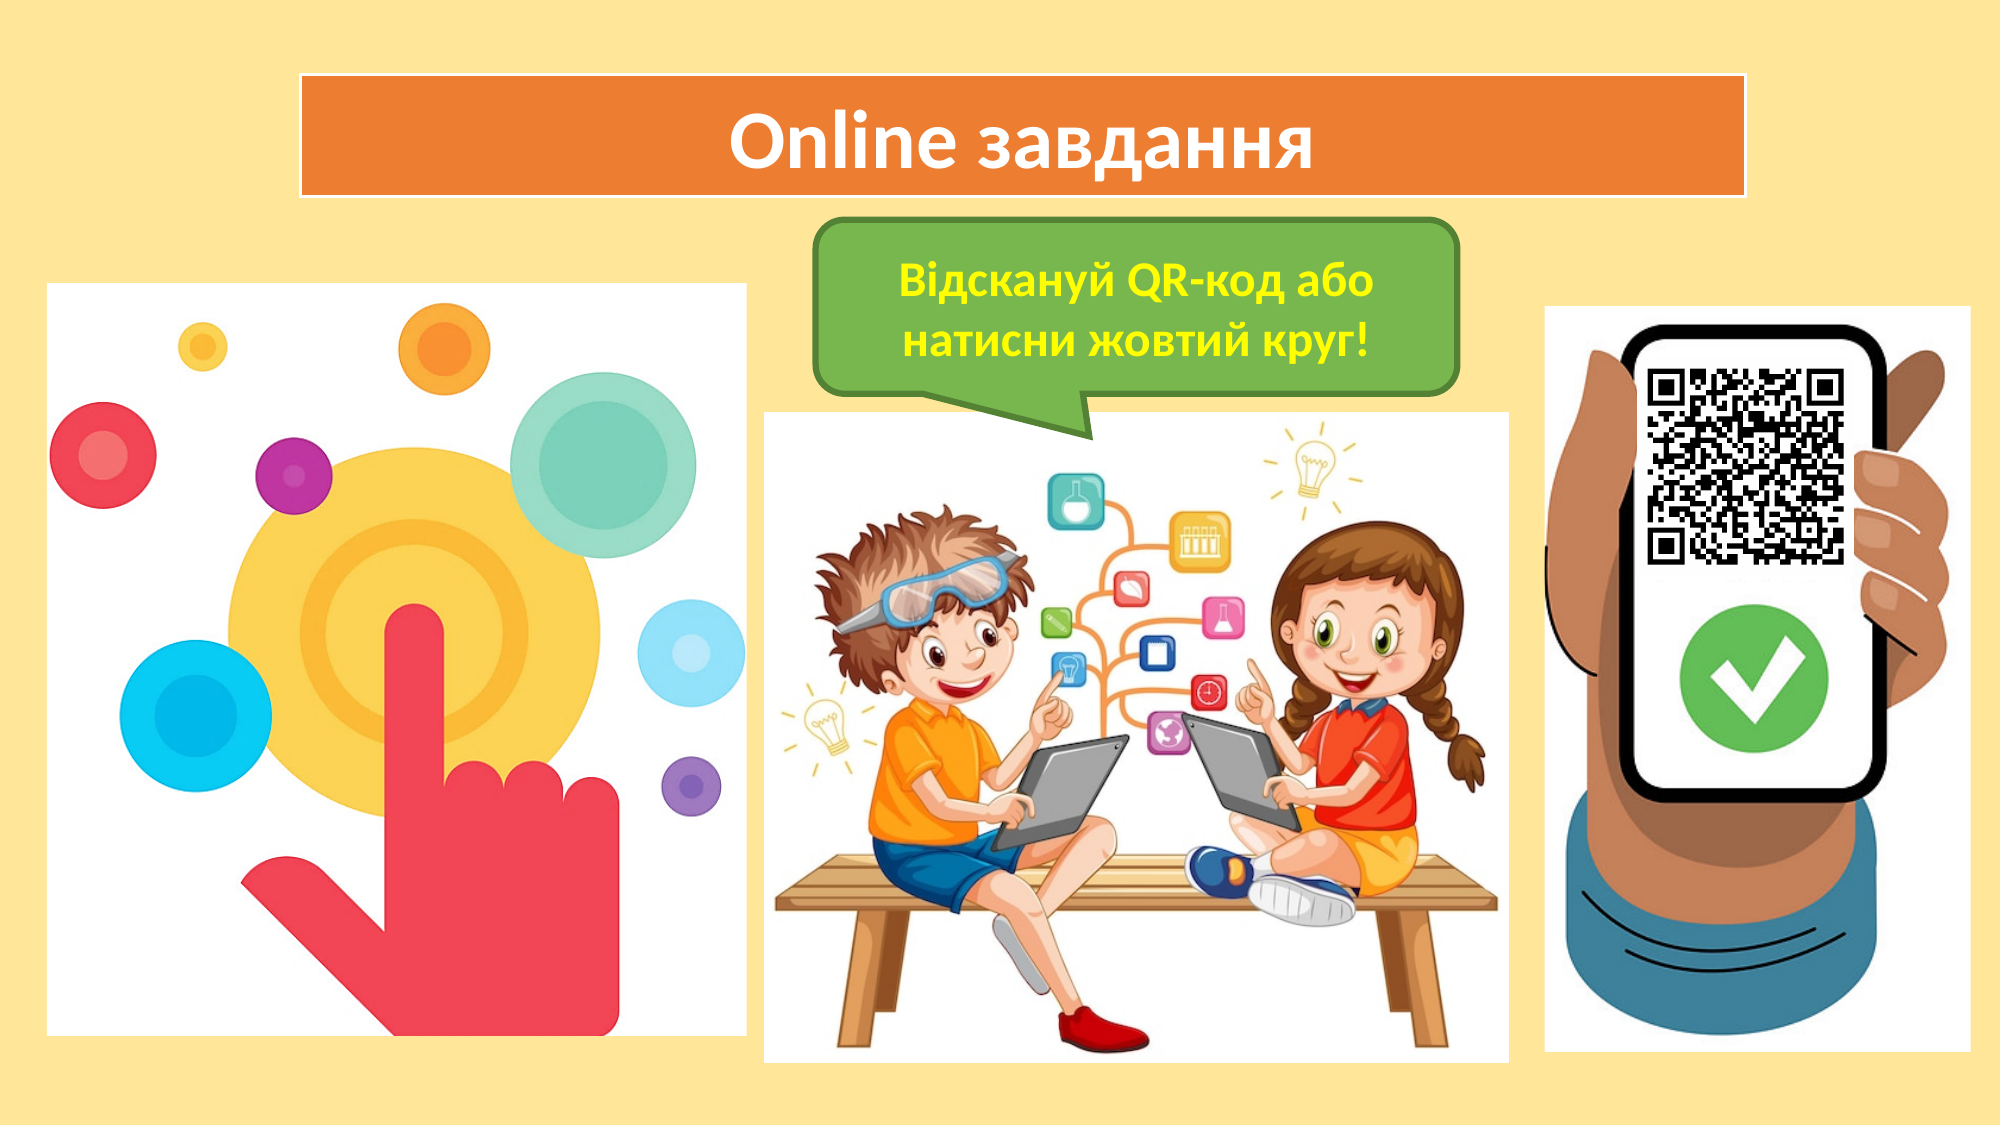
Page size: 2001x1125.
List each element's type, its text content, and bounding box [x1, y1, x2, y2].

picture [46, 283, 747, 1036]
picture [1544, 306, 1971, 1052]
text_box Відскануй QR-код або натисни жовтий круг! [814, 218, 1459, 412]
text_box Online завдання [299, 73, 1747, 198]
picture [764, 412, 1509, 1063]
